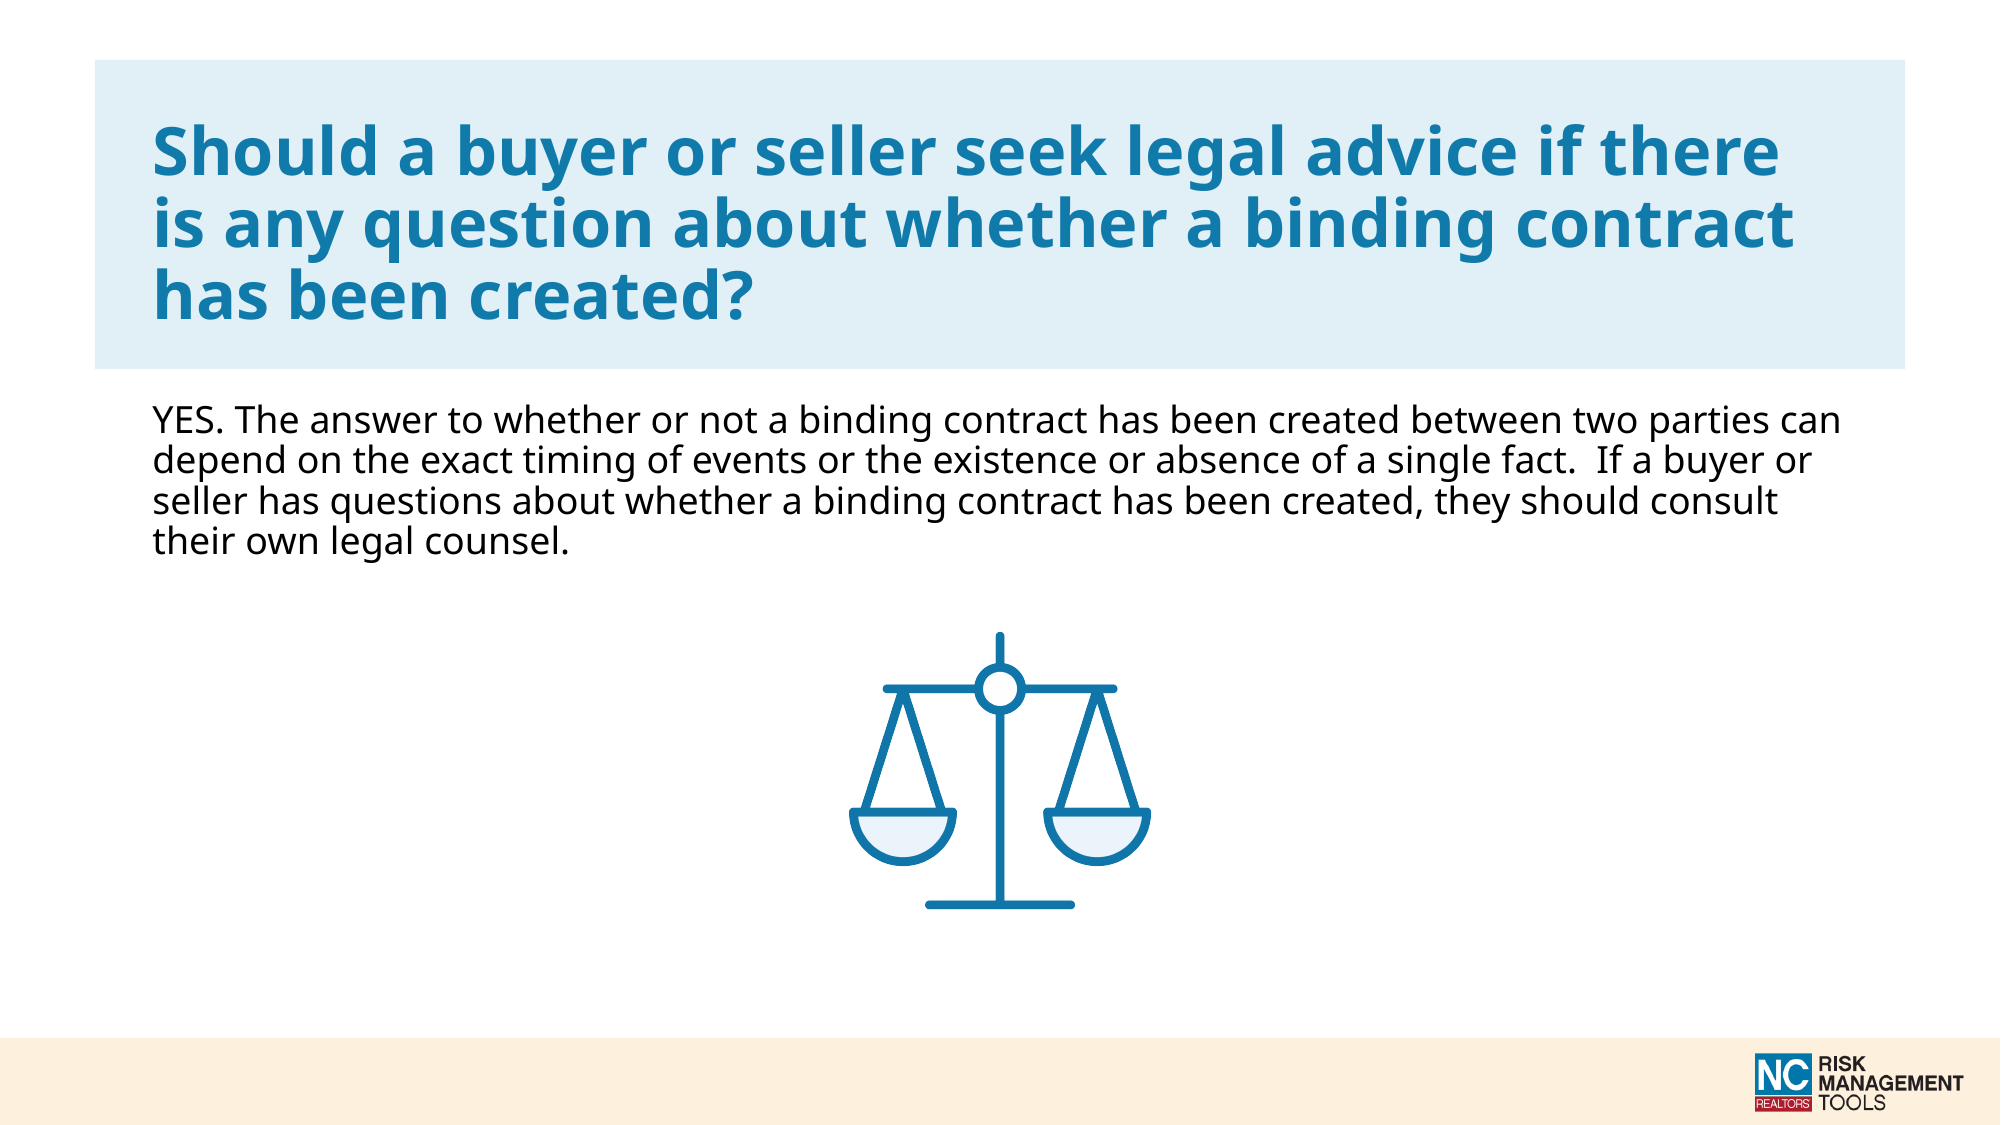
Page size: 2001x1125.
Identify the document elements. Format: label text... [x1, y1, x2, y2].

text_box [94, 59, 1906, 370]
picture [777, 547, 1223, 994]
text_box [0, 1037, 1712, 1125]
text_box YES. The answer to whether or not a binding contract has been created between two parties can depend on the exact timing of events or the existence or absence of a single fact. If a buyer or seller has questions about whether a binding contract has been created, they should consult their own legal counsel. [137, 393, 1863, 1014]
picture [1712, 1015, 2000, 1125]
title Should a buyer or seller seek legal advice if there is any question about whether a binding contract has been created? [137, 70, 1863, 382]
